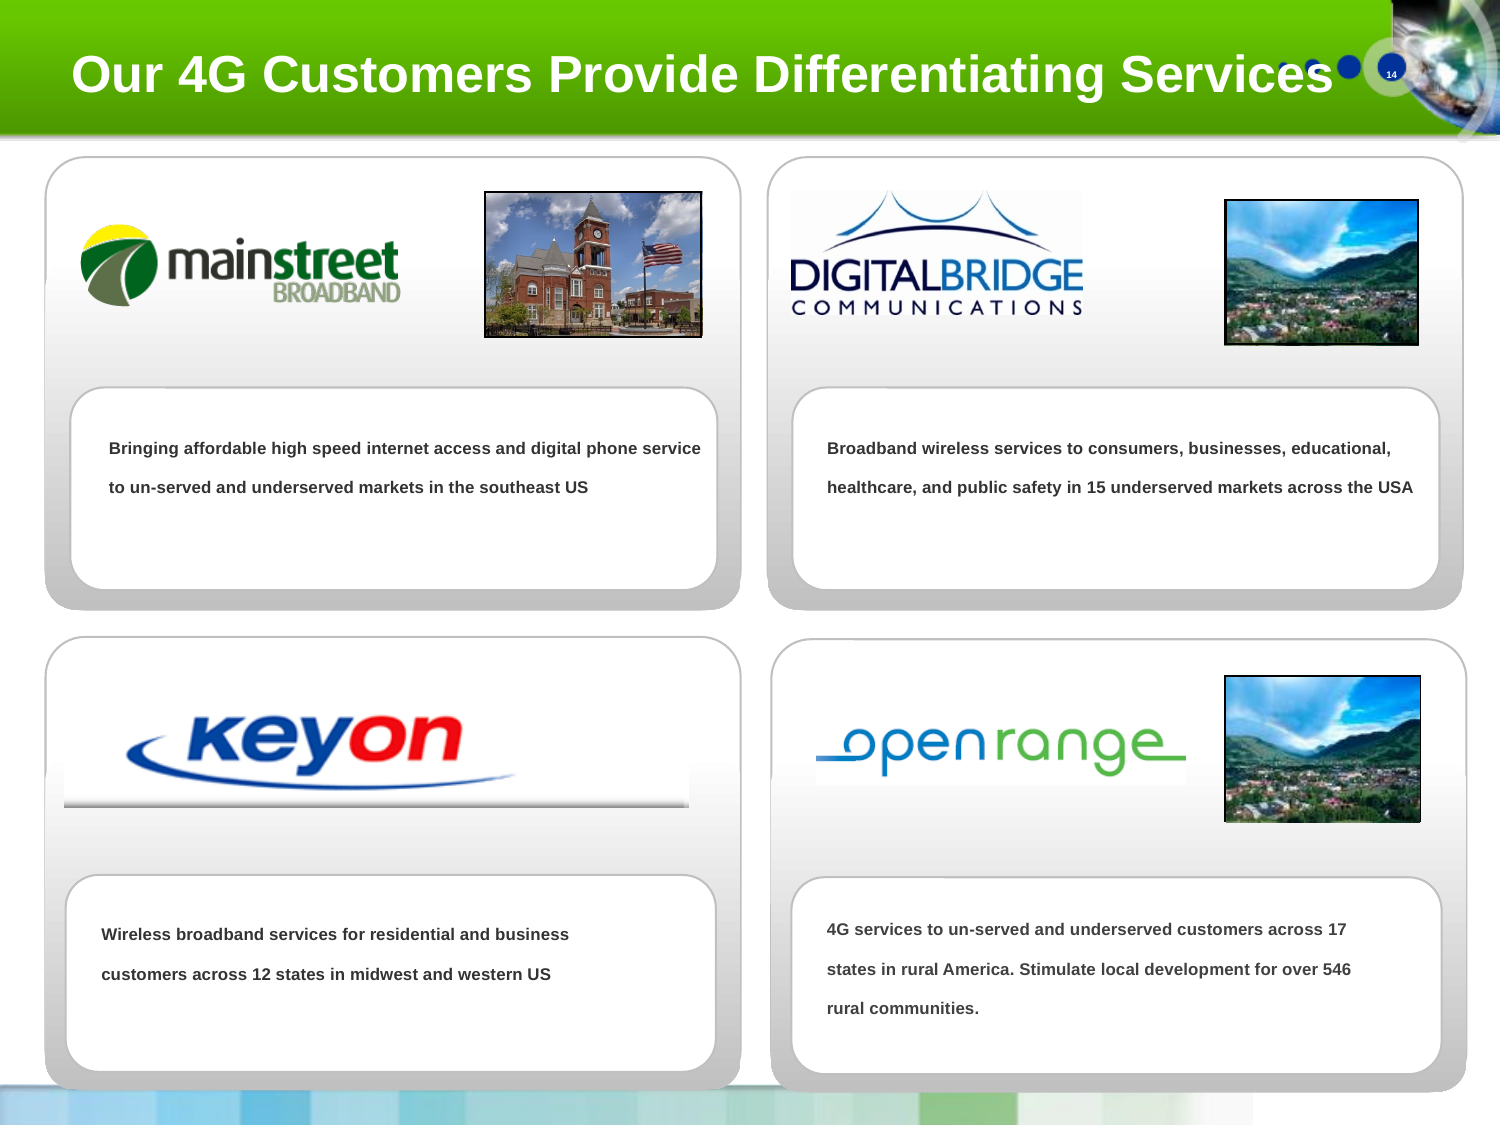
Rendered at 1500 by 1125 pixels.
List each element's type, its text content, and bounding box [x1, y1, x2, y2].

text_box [45, 636, 741, 1090]
picture [1224, 199, 1419, 346]
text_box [767, 156, 1463, 610]
picture [816, 719, 1187, 785]
picture [1225, 677, 1421, 824]
picture [0, 1084, 1252, 1125]
picture [80, 200, 401, 307]
picture [791, 190, 1083, 316]
title Our 4G Customers Provide Differentiating Services [71, 39, 1456, 131]
picture [0, 0, 1500, 154]
picture [63, 681, 690, 808]
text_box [771, 639, 1467, 1092]
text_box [45, 156, 741, 610]
text_box [1252, 990, 1500, 1125]
picture [485, 191, 703, 336]
